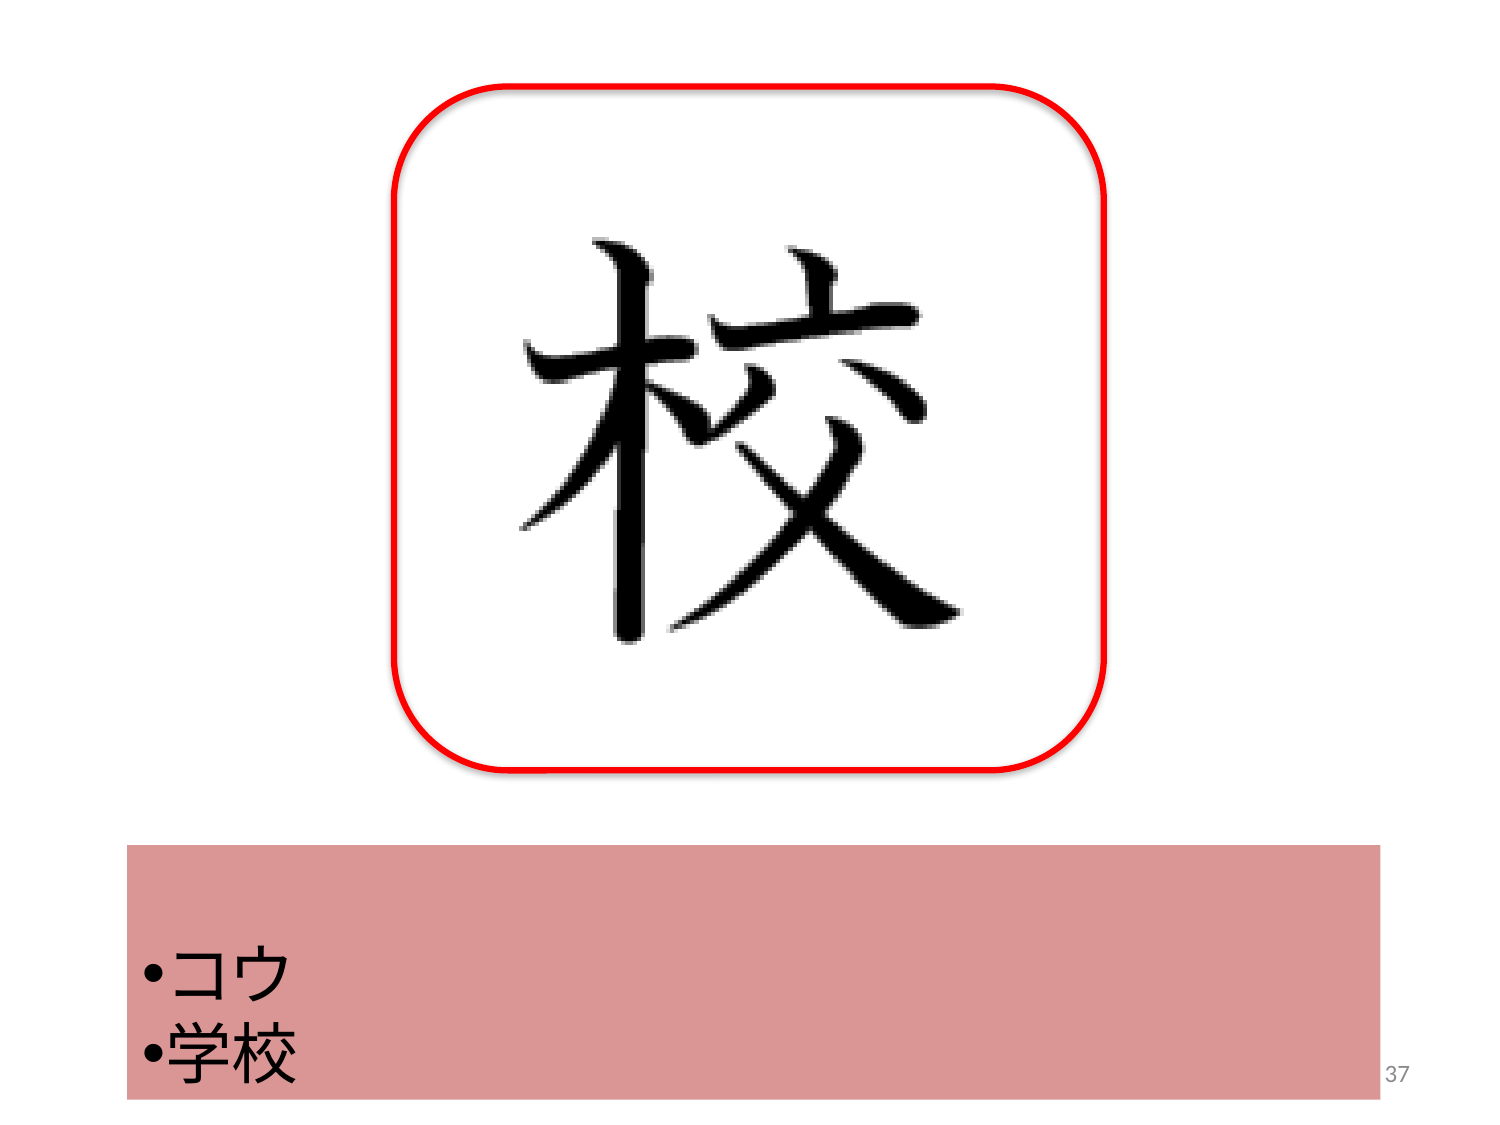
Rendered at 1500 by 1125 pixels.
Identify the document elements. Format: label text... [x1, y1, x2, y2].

text_box [393, 85, 1105, 772]
slide_number 37 [1074, 1042, 1425, 1103]
text_box コウ 学校 [127, 845, 1381, 1100]
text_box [416, 187, 1072, 679]
